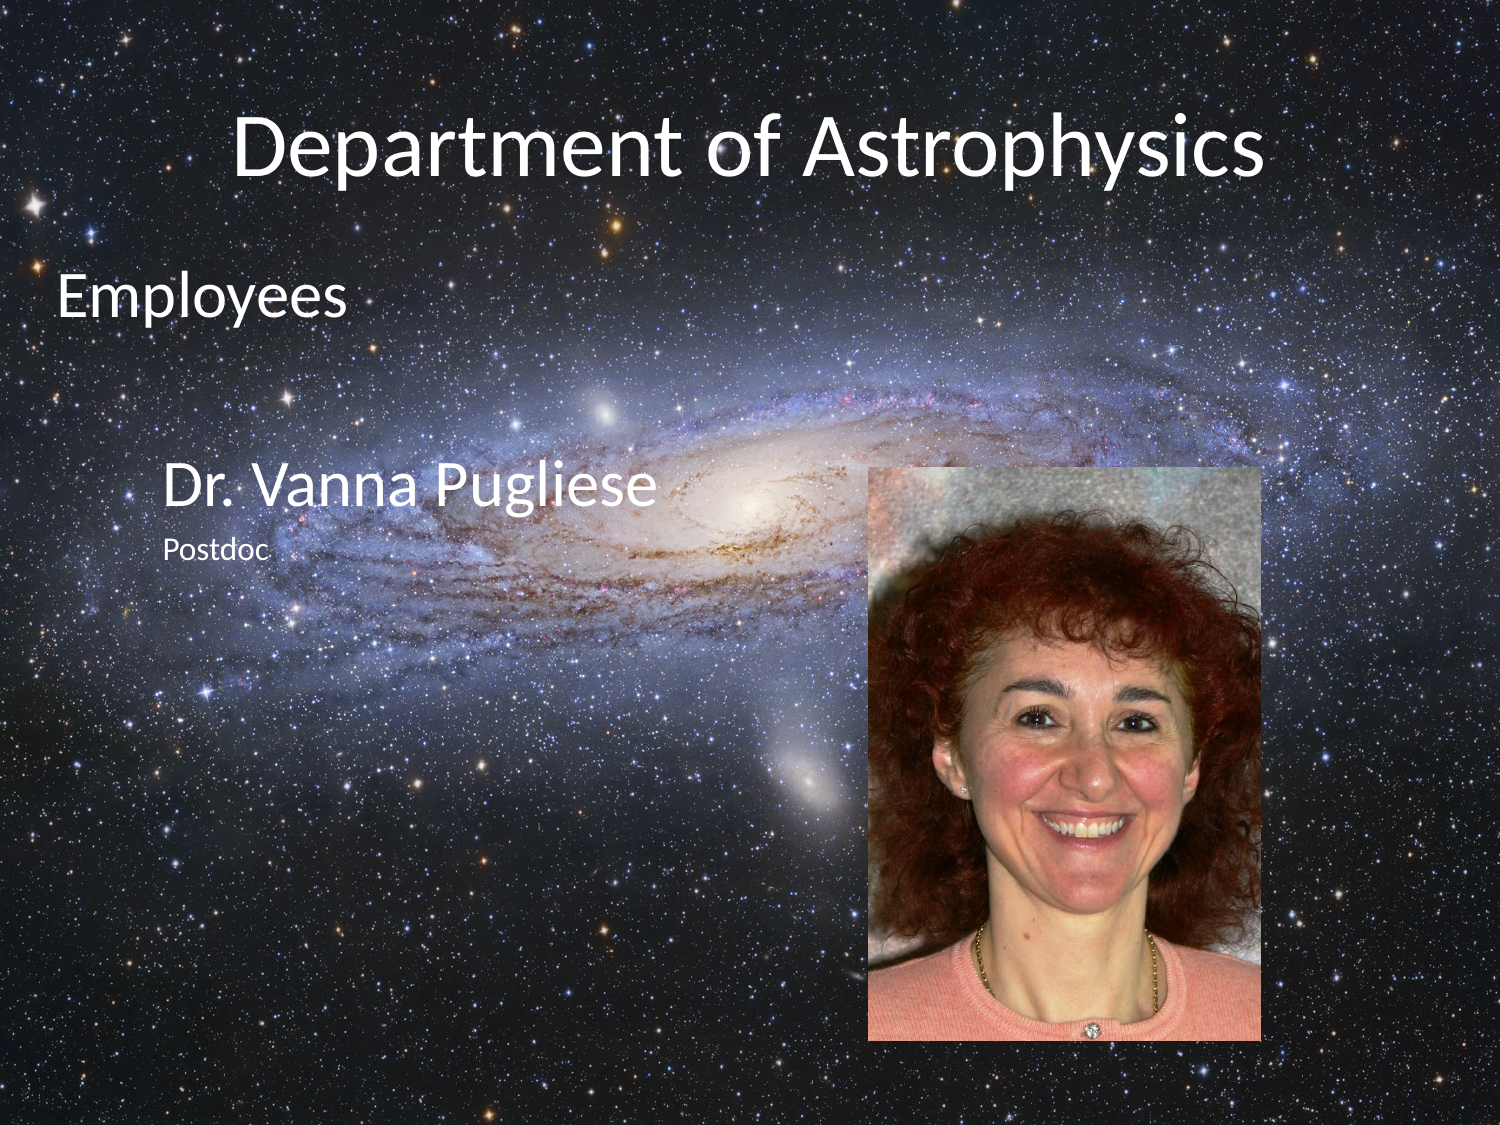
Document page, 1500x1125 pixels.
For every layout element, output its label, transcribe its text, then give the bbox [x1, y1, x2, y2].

text_box Dr. Vanna Pugliese Postdoc [147, 432, 880, 858]
picture [0, 0, 1500, 1125]
title Department of Astrophysics [112, 19, 1388, 261]
subtitle Employees [41, 243, 786, 350]
